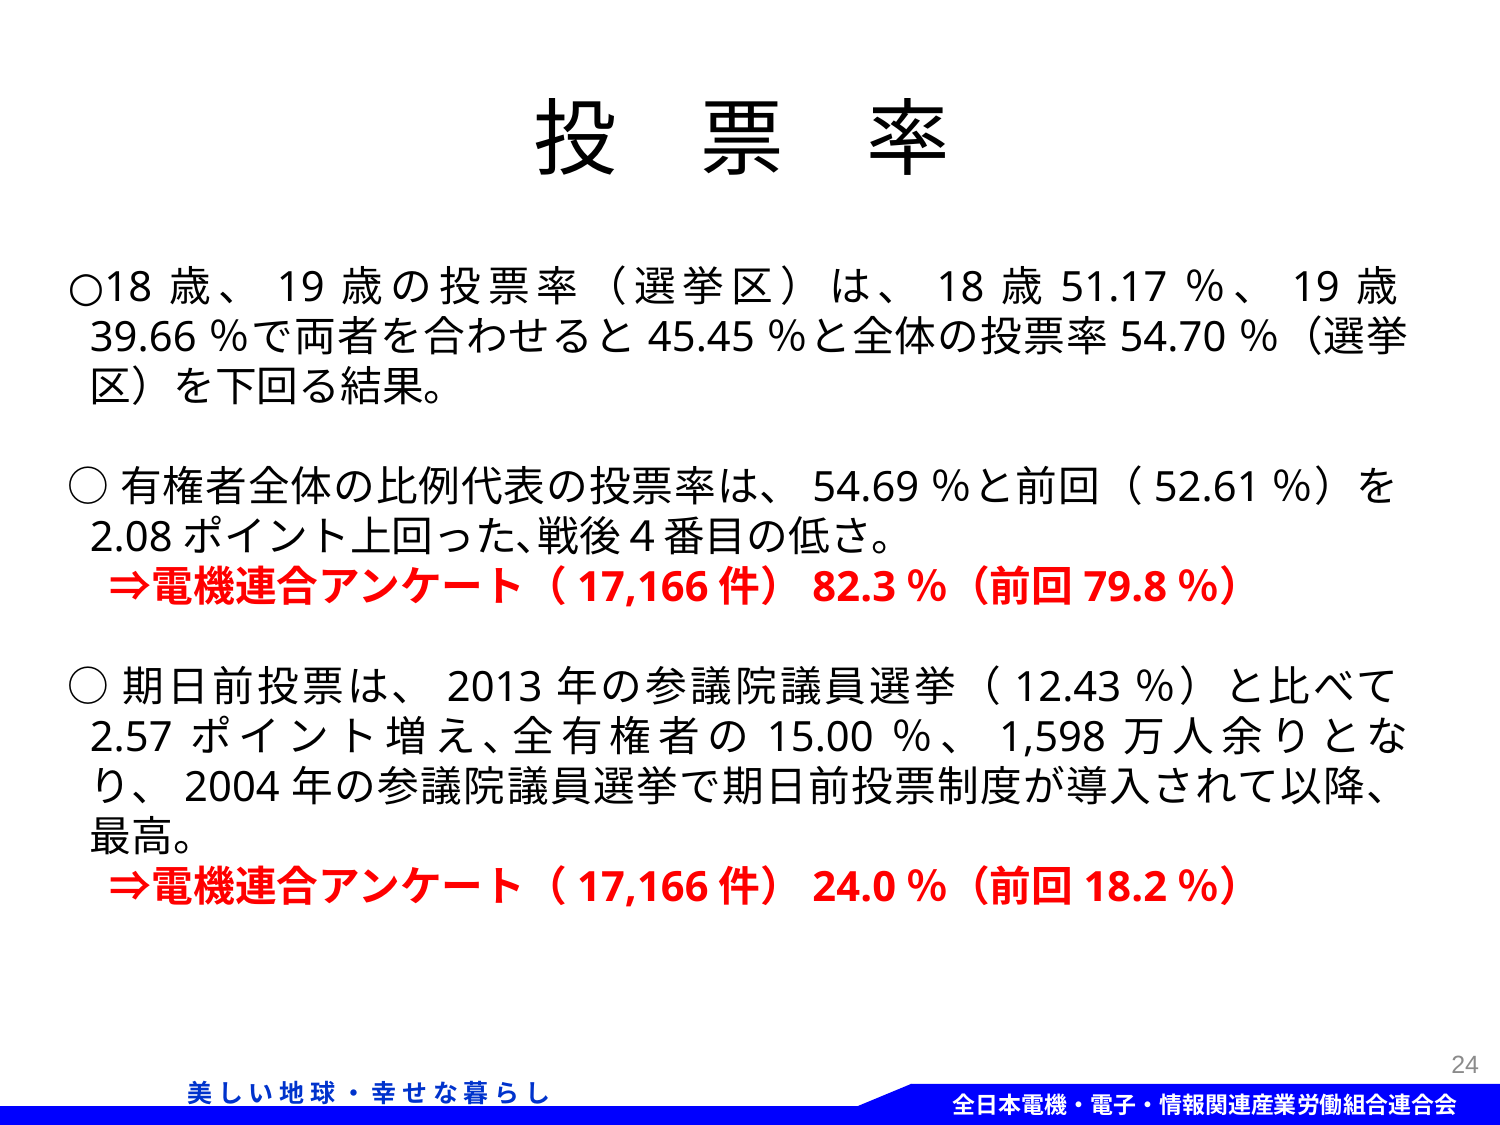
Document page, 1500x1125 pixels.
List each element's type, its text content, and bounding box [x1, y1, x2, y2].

text_box ○18歳、19歳の投票率（選挙区）は、18歳51.17％、19歳39.66％で両者を合わせると45.45％と全体の投票率54.70％（選挙区）を下回る結果。 ○有権者全体の比例代表の投票率は、54.69％と前回（52.61％）を2.08ポイント上回った､戦後４番目の低さ。 ⇒電機連合アンケート（17,166件）82.3％（前回79.8％） ○期日前投票は、2013年の参議院議員選挙（12.43％）と比べて2.57ポイント増え､全有権者の15.00％、1,598万人余りとなり、2004年の参議院議員選挙で期日前投票制度が導入されて以降、最高。 ⇒電機連合アンケート（17,166件）24.0％（前回18.2％） [53, 251, 1424, 917]
text_box 投 票 率 [518, 78, 965, 193]
slide_number 24 [1144, 1034, 1495, 1094]
